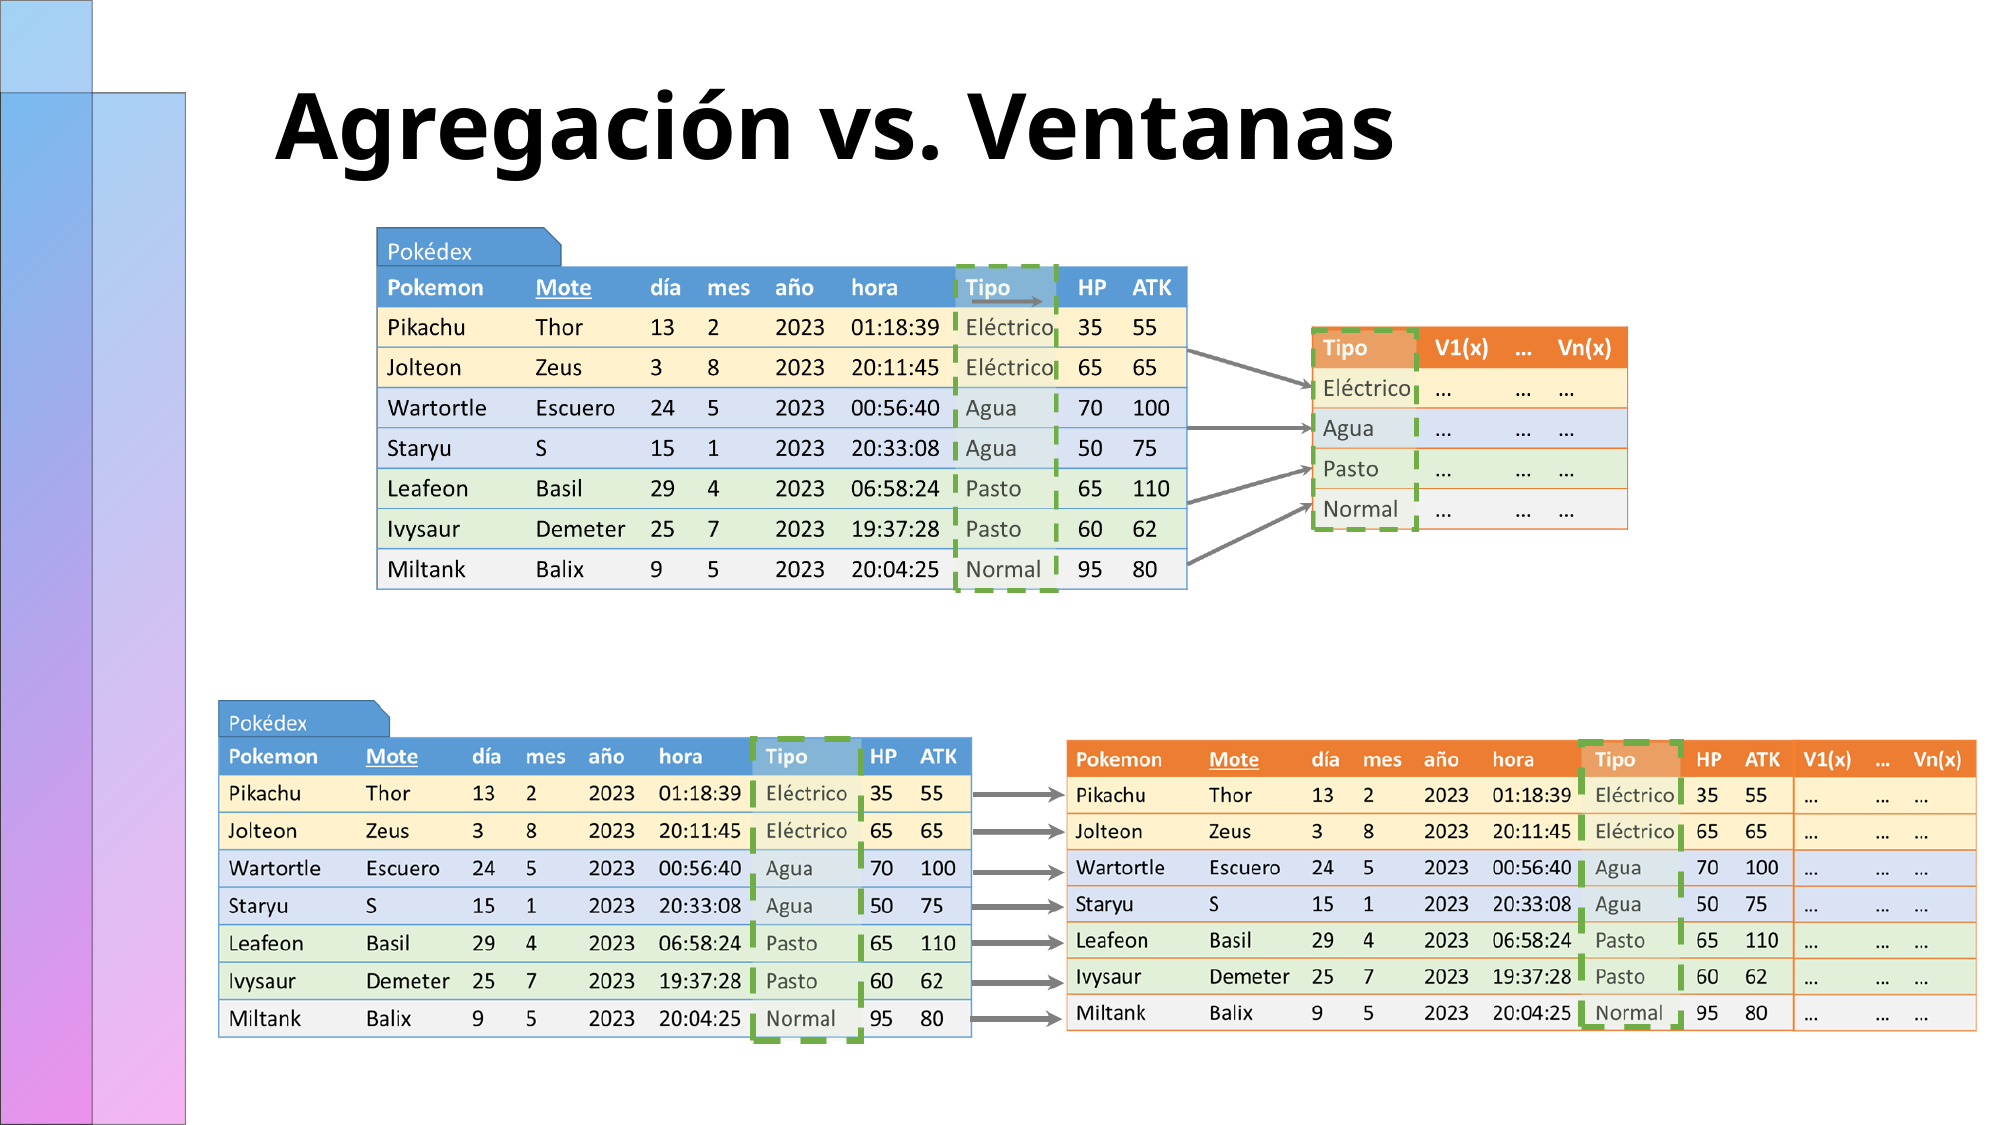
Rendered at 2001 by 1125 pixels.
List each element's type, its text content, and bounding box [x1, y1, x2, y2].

title Agregación vs. Ventanas [260, 60, 1817, 269]
picture [371, 227, 1629, 599]
picture [213, 700, 1977, 1046]
